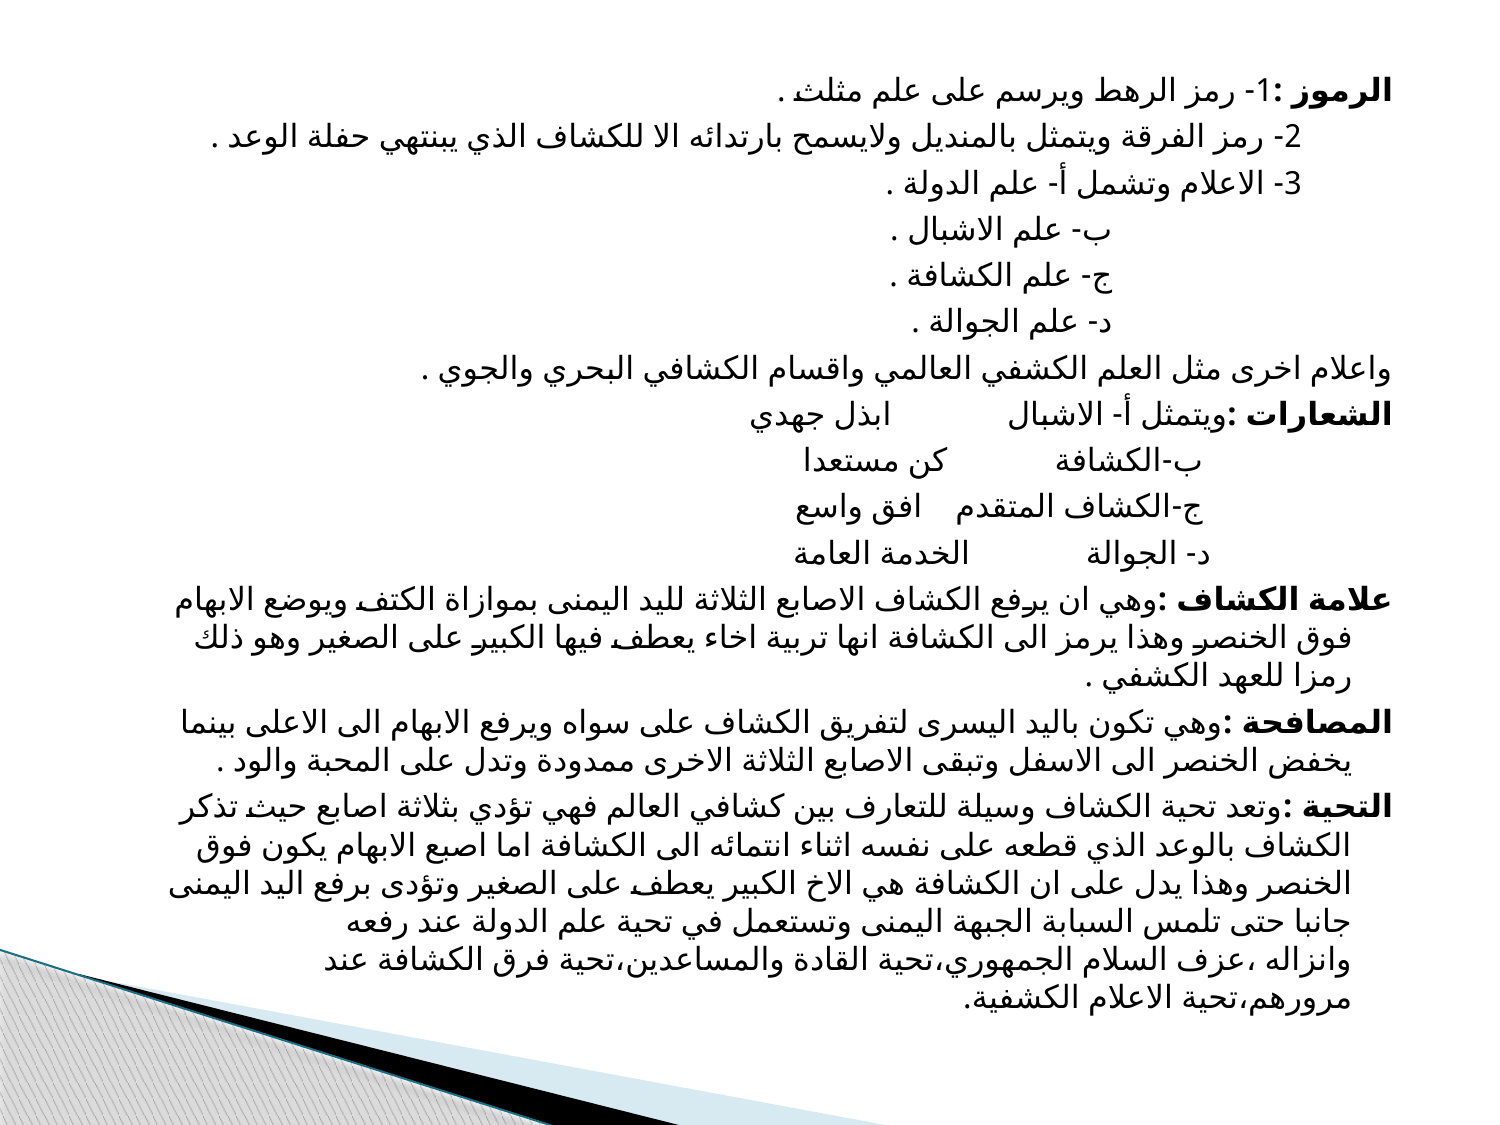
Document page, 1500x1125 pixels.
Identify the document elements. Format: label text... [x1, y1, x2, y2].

list الرموز :1- رمز الرهط ويرسم على علم مثلث . 2- رمز الفرقة ويتمثل بالمنديل ولايسمح بارتدائه الا للكشاف الذي يبنتهي حفلة الوعد . 3- الاعلام وتشمل أ- علم الدولة . ب- علم الاشبال . ج- علم الكشافة . د- علم الجوالة . واعلام اخرى مثل العلم الكشفي العالمي واقسام الكشافي البحري والجوي . الشعارات :ويتمثل أ- الاشبال ابذل جهدي ب-الكشافة كن مستعدا ج-الكشاف المتقدم افق واسع د- الجوالة الخدمة العامة علامة الكشاف :وهي ان يرفع الكشاف الاصابع الثلاثة لليد اليمنى بموازاة الكتف ويوضع الابهام فوق الخنصر وهذا يرمز الى الكشافة انها تربية اخاء يعطف فيها الكبير على الصغير وهو ذلك رمزا للعهد الكشفي . المصافحة :وهي تكون باليد اليسرى لتفريق الكشاف على سواه ويرفع الابهام الى الاعلى بينما يخفض الخنصر الى الاسفل وتبقى الاصابع الثلاثة الاخرى ممدودة وتدل على المحبة والود . التحية :وتعد تحية الكشاف وسيلة للتعارف بين كشافي العالم فهي تؤدي بثلاثة اصابع حيث تذكر الكشاف بالوعد الذي قطعه على نفسه اثناء انتمائه الى الكشافة اما اصبع الابهام يكون فوق الخنصر وهذا يدل على ان الكشافة هي الاخ الكبير يعطف على الصغير وتؤدى برفع اليد اليمنى جانبا حتى تلمس السبابة الجبهة اليمنى وتستعمل في تحية علم الدولة عند رفعه وانزاله ،عزف السلام الجمهوري،تحية القادة والمساعدين،تحية فرق الكشافة عند مرورهم،تحية الاعلام الكشفية. [150, 62, 1425, 1038]
